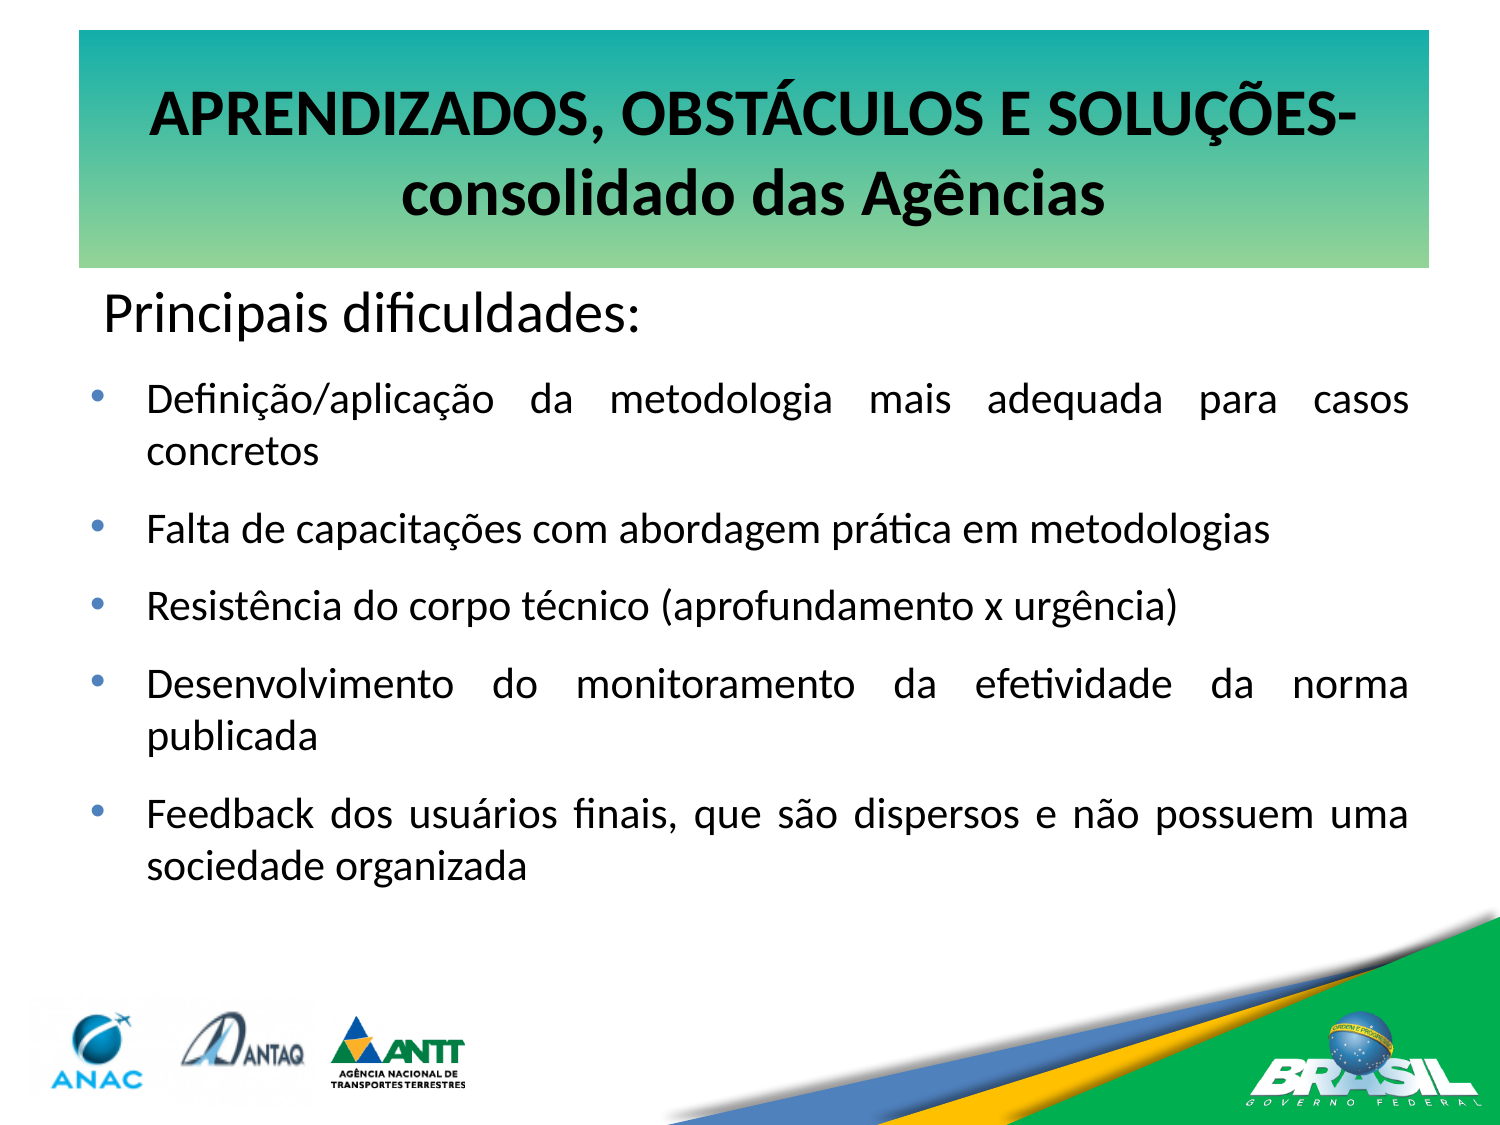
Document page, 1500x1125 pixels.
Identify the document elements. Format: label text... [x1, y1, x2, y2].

text_box APRENDIZADOS, OBSTÁCULOS E SOLUÇÕES- consolidado das Agências [79, 30, 1429, 268]
picture [29, 993, 314, 1108]
picture [330, 1047, 465, 1124]
picture [1246, 1011, 1482, 1106]
text_box Principais dificuldades: Definição/aplicação da metodologia mais adequada para casos concretos Falta de capacitações com abordagem prática em metodologias Resistência do corpo técnico (aprofundamento x urgência) Desenvolvimento do monitoramento da efetividade da norma publicada Feedback dos usuários finais, que são dispersos e não possuem uma sociedade organizada [74, 267, 1425, 1047]
